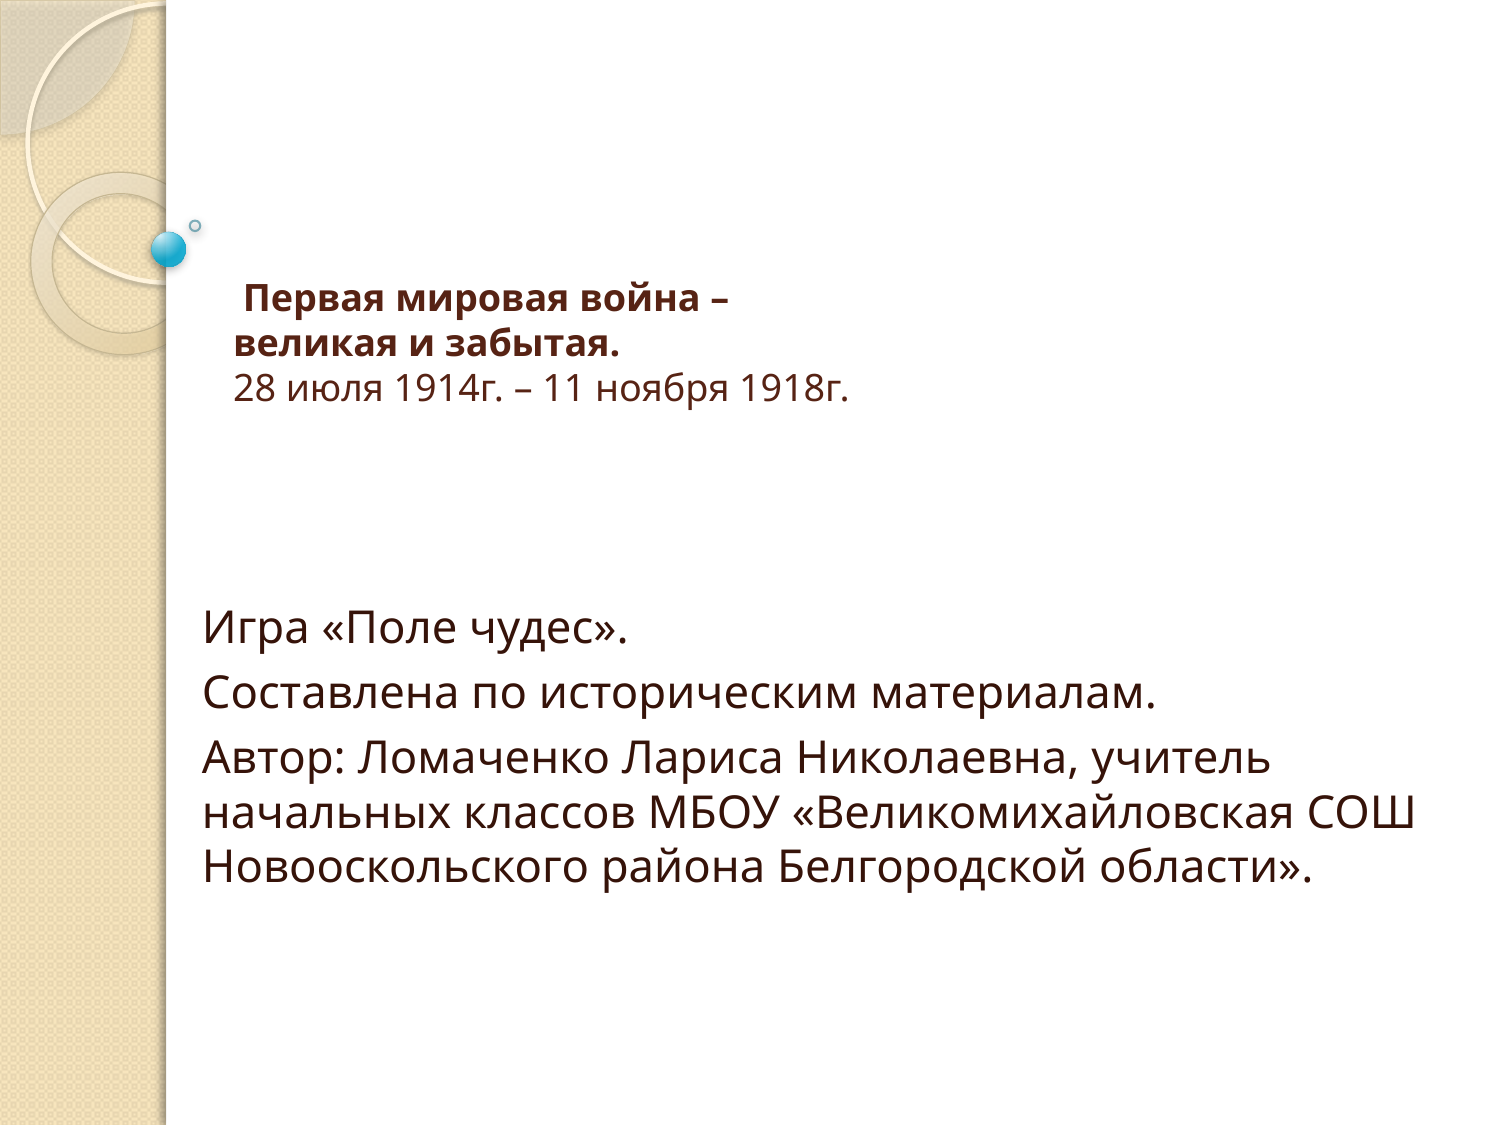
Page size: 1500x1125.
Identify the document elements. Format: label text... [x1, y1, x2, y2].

subtitle Игра «Поле чудес». Составлена по историческим материалам. Автор: Ломаченко Лариса Николаевна, учитель начальных классов МБОУ «Великомихайловская СОШ Новооскольского района Белгородской области». [183, 597, 1449, 901]
title Первая мировая война – великая и забытая. 28 июля 1914г. – 11 ноября 1918г. [218, 219, 1434, 462]
